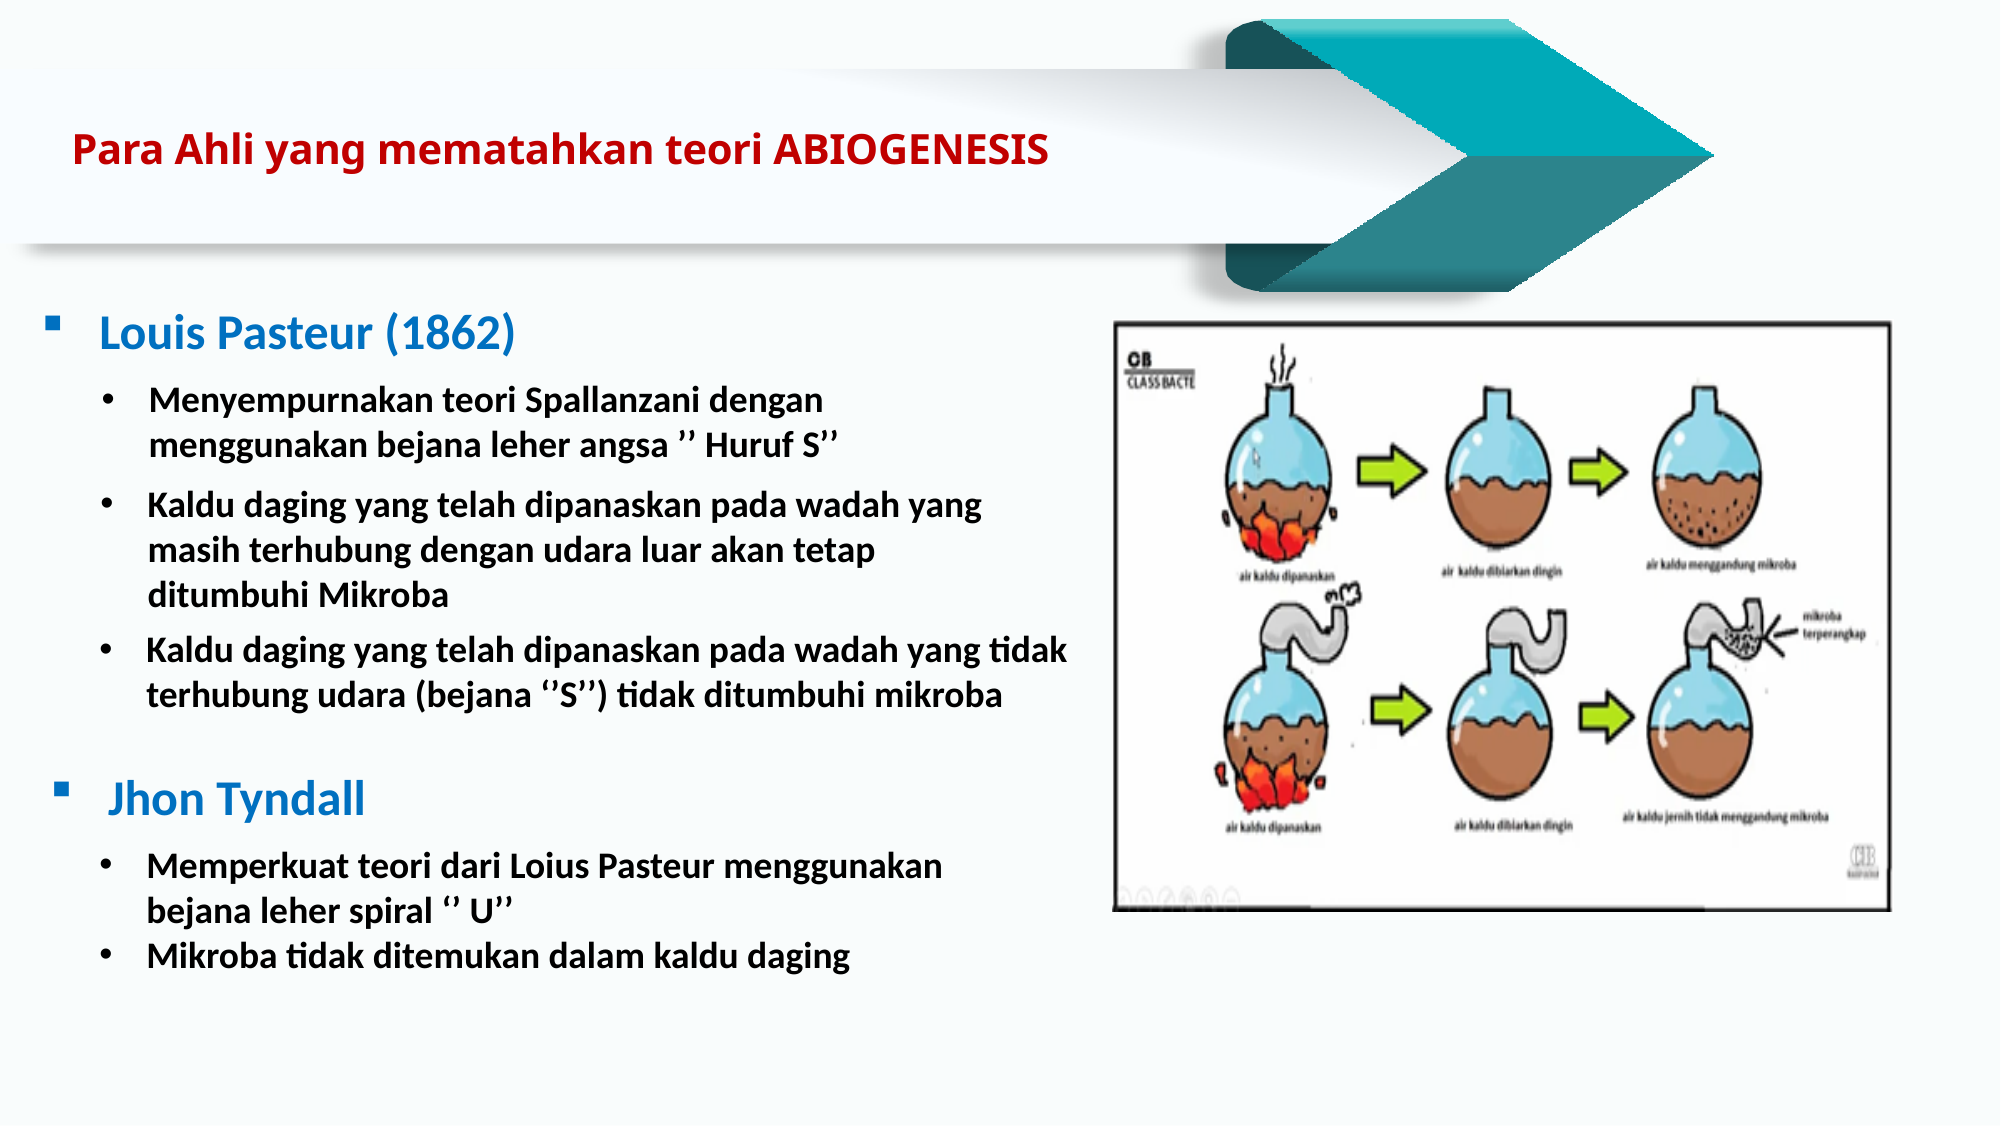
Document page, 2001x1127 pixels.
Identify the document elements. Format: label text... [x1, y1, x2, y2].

text_box Kaldu daging yang telah dipanaskan pada wadah yang tidak terhubung udara (bejana ‘’S’’) tidak ditumbuhi mikroba [84, 618, 1107, 723]
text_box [0, 12, 1714, 320]
text_box Kaldu daging yang telah dipanaskan pada wadah yang masih terhubung dengan udara luar akan tetap ditumbuhi Mikroba [85, 472, 1055, 618]
text_box Jhon Tyndall [35, 757, 1107, 833]
text_box Louis Pasteur (1862) [26, 331, 996, 368]
text_box Menyempurnakan teori Spallanzani dengan menggunakan bejana leher angsa ’’ Huruf S’’ [86, 368, 1056, 473]
text_box Memperkuat teori dari Loius Pasteur menggunakan bejana leher spiral ‘’ U’’ Mikroba tidak ditemukan dalam kaldu daging [84, 833, 1054, 1029]
picture [1112, 319, 1894, 912]
